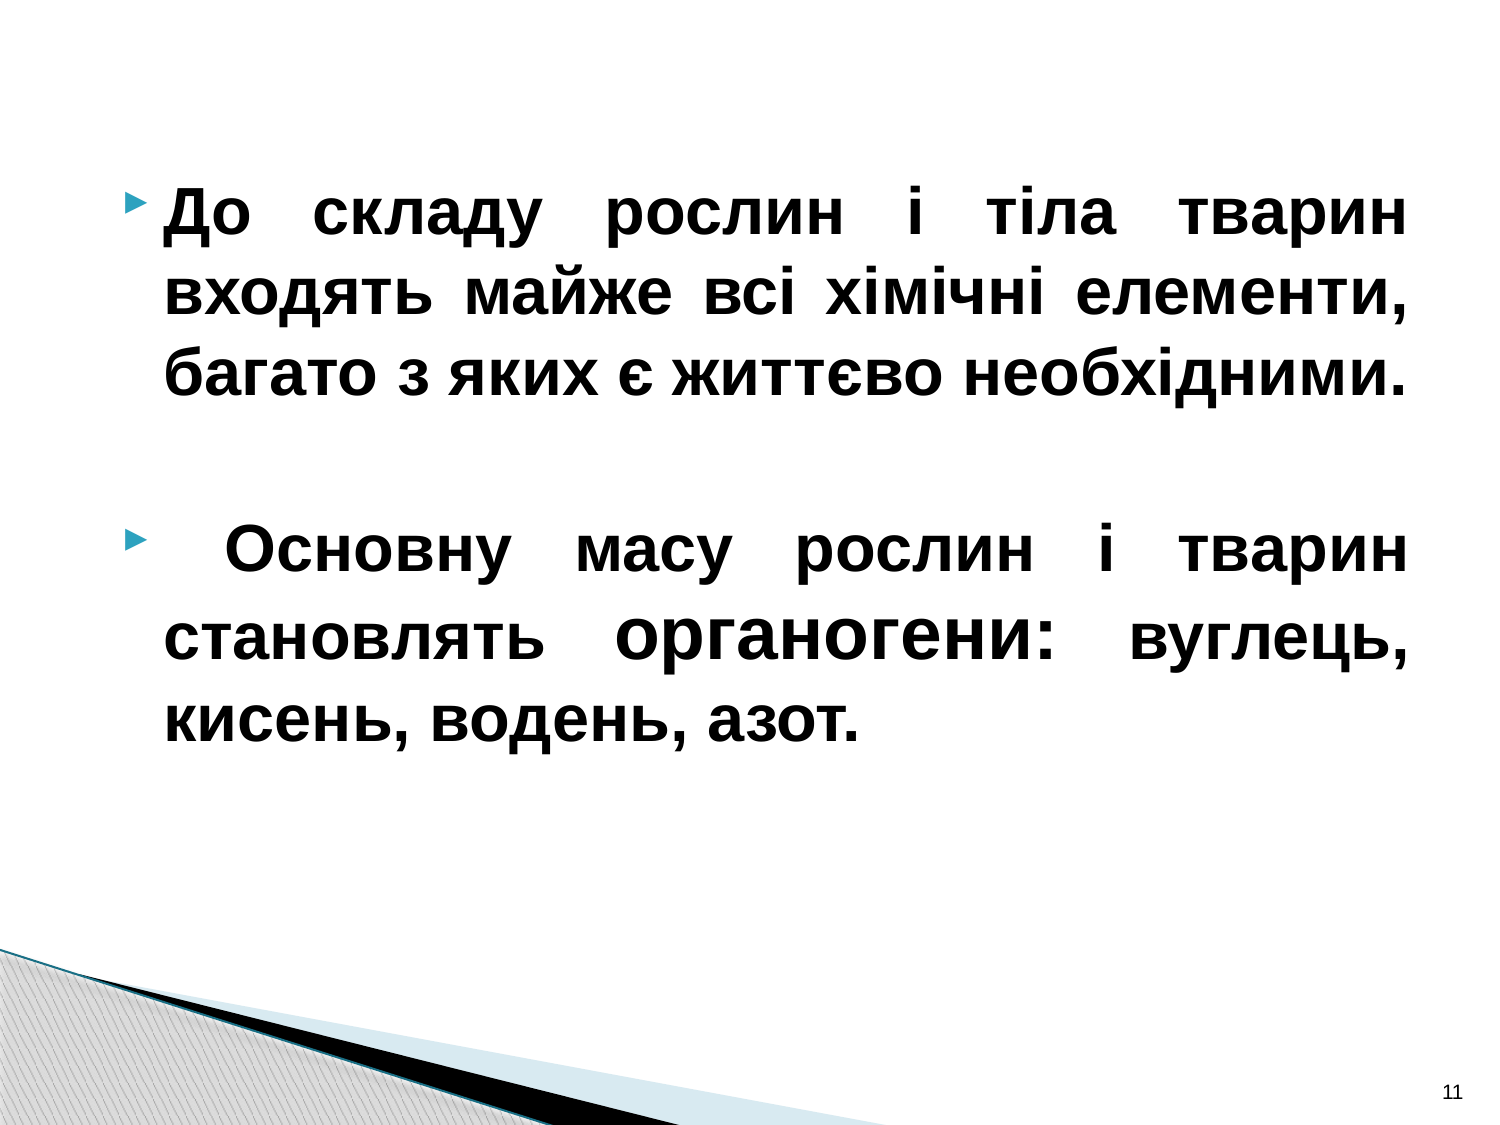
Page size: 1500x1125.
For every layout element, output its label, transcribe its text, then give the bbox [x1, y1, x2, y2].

slide_number 11 [1418, 1051, 1479, 1112]
list До складу рослин і тіла тварин входять майже всі хімічні елементи, багато з яких є життєво необхідними. Основну масу рослин і тварин становлять органогени: вуглець, кисень, водень, азот. [88, 160, 1425, 986]
